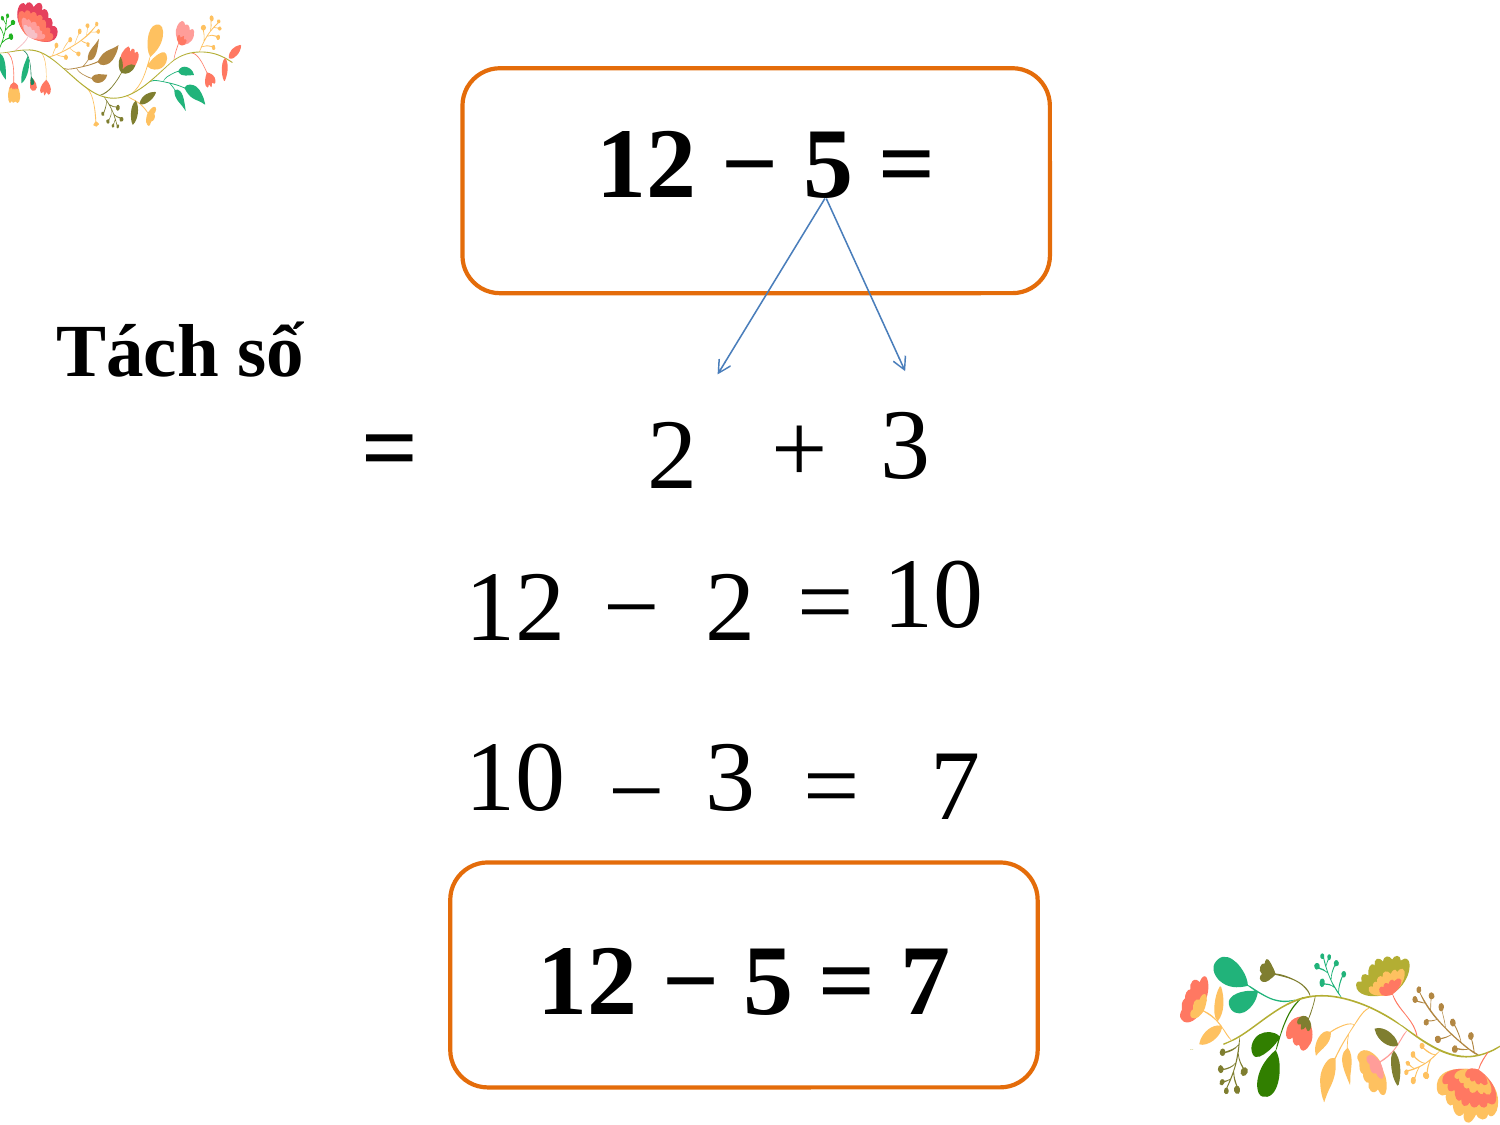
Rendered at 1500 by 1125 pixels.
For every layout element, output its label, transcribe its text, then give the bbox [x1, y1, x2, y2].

text_box 7 [905, 712, 995, 847]
text_box = [346, 374, 434, 510]
text_box + [757, 380, 844, 510]
text_box = [788, 712, 875, 847]
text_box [827, 198, 906, 372]
text_box [448, 860, 1040, 1090]
text_box [460, 66, 1053, 296]
text_box 10 [451, 702, 581, 838]
text_box − [589, 532, 676, 668]
text_box 3 [690, 702, 771, 838]
text_box − [593, 716, 680, 852]
text_box 3 [865, 371, 983, 506]
text_box 2 [633, 380, 774, 516]
text_box 10 [868, 520, 999, 656]
text_box 12 − 5 = [515, 89, 1016, 270]
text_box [717, 198, 826, 375]
text_box 2 [690, 532, 771, 668]
text_box = [783, 527, 870, 663]
text_box 12 − 5 = 7 [522, 906, 966, 1042]
text_box Tách số [41, 293, 320, 399]
text_box 12 [451, 532, 581, 668]
